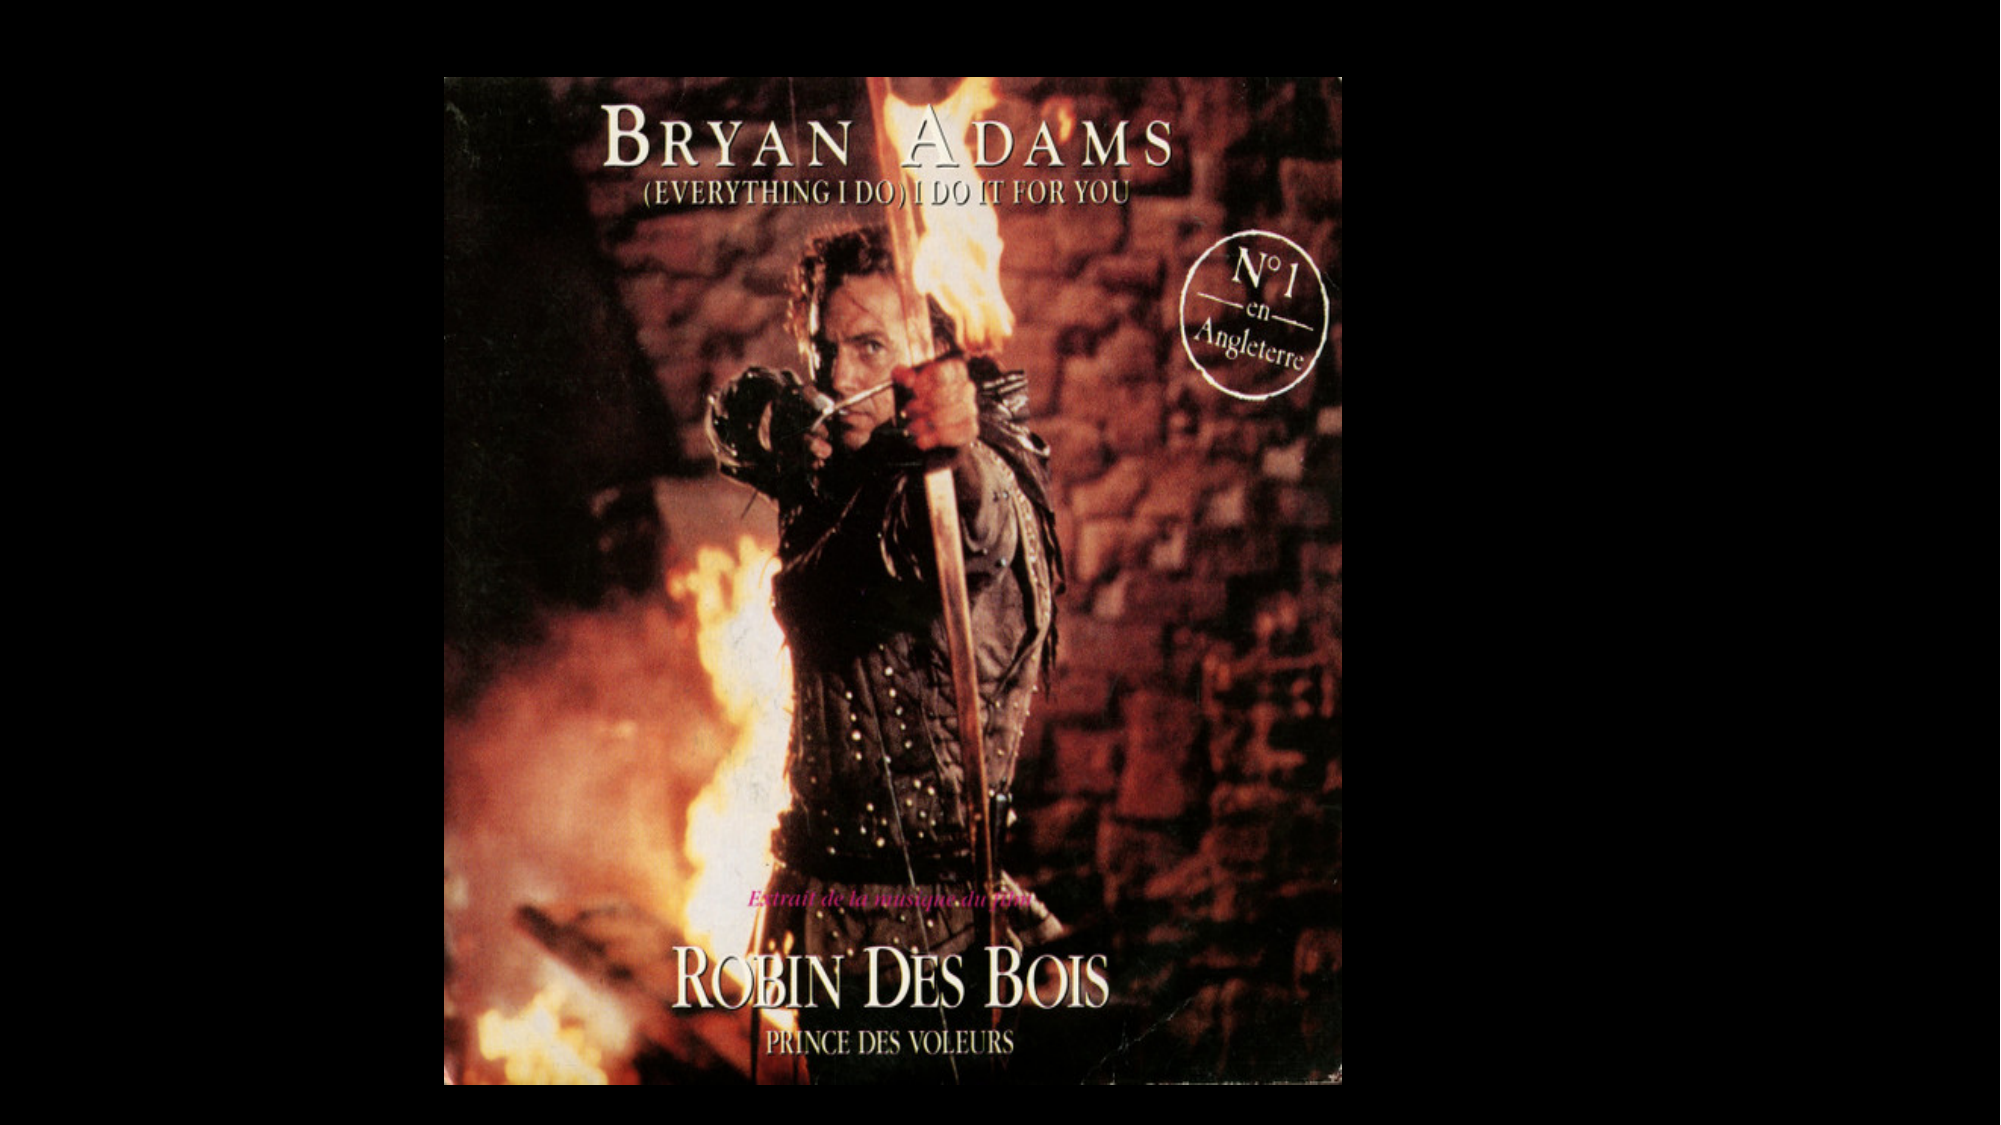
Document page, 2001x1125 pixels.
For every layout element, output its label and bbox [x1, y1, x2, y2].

picture [444, 77, 1342, 1085]
